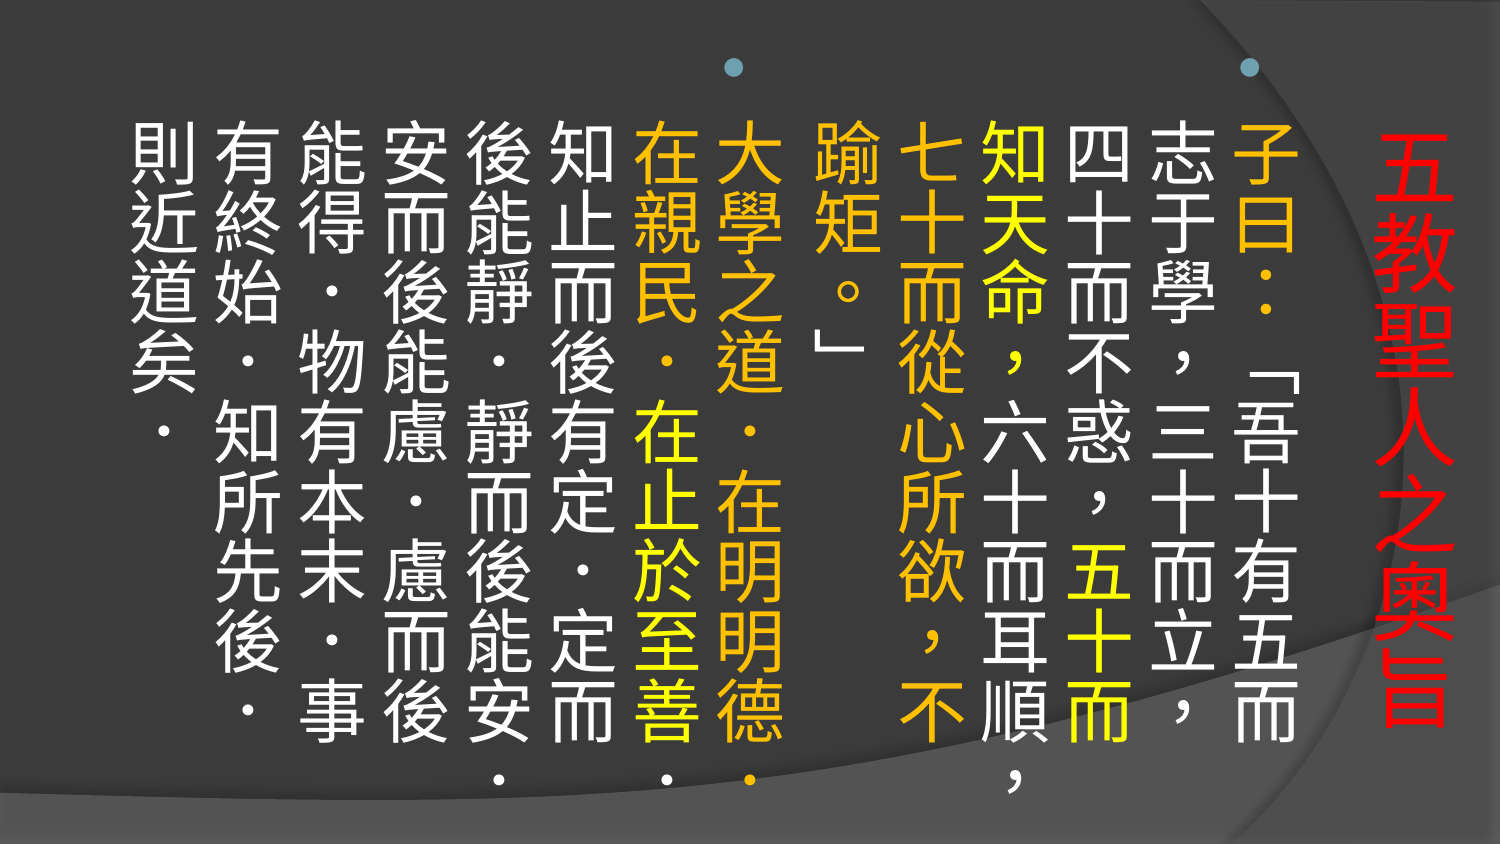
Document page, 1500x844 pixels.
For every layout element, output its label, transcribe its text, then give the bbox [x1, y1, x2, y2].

title 五教聖人之奧旨 [1352, 43, 1473, 812]
list 子曰：「吾十有五而志于學，三十而立，四十而不惑，五十而知天命，六十而耳順，七十而從心所欲，不踰矩。」 大學之道．在明明德．在親民．在止於至善．知止而後有定．定而後能靜．靜而後能安．安而後能慮．慮而後能得．物有本末．事有終始．知所先後．則近道矣． [29, 33, 1329, 812]
